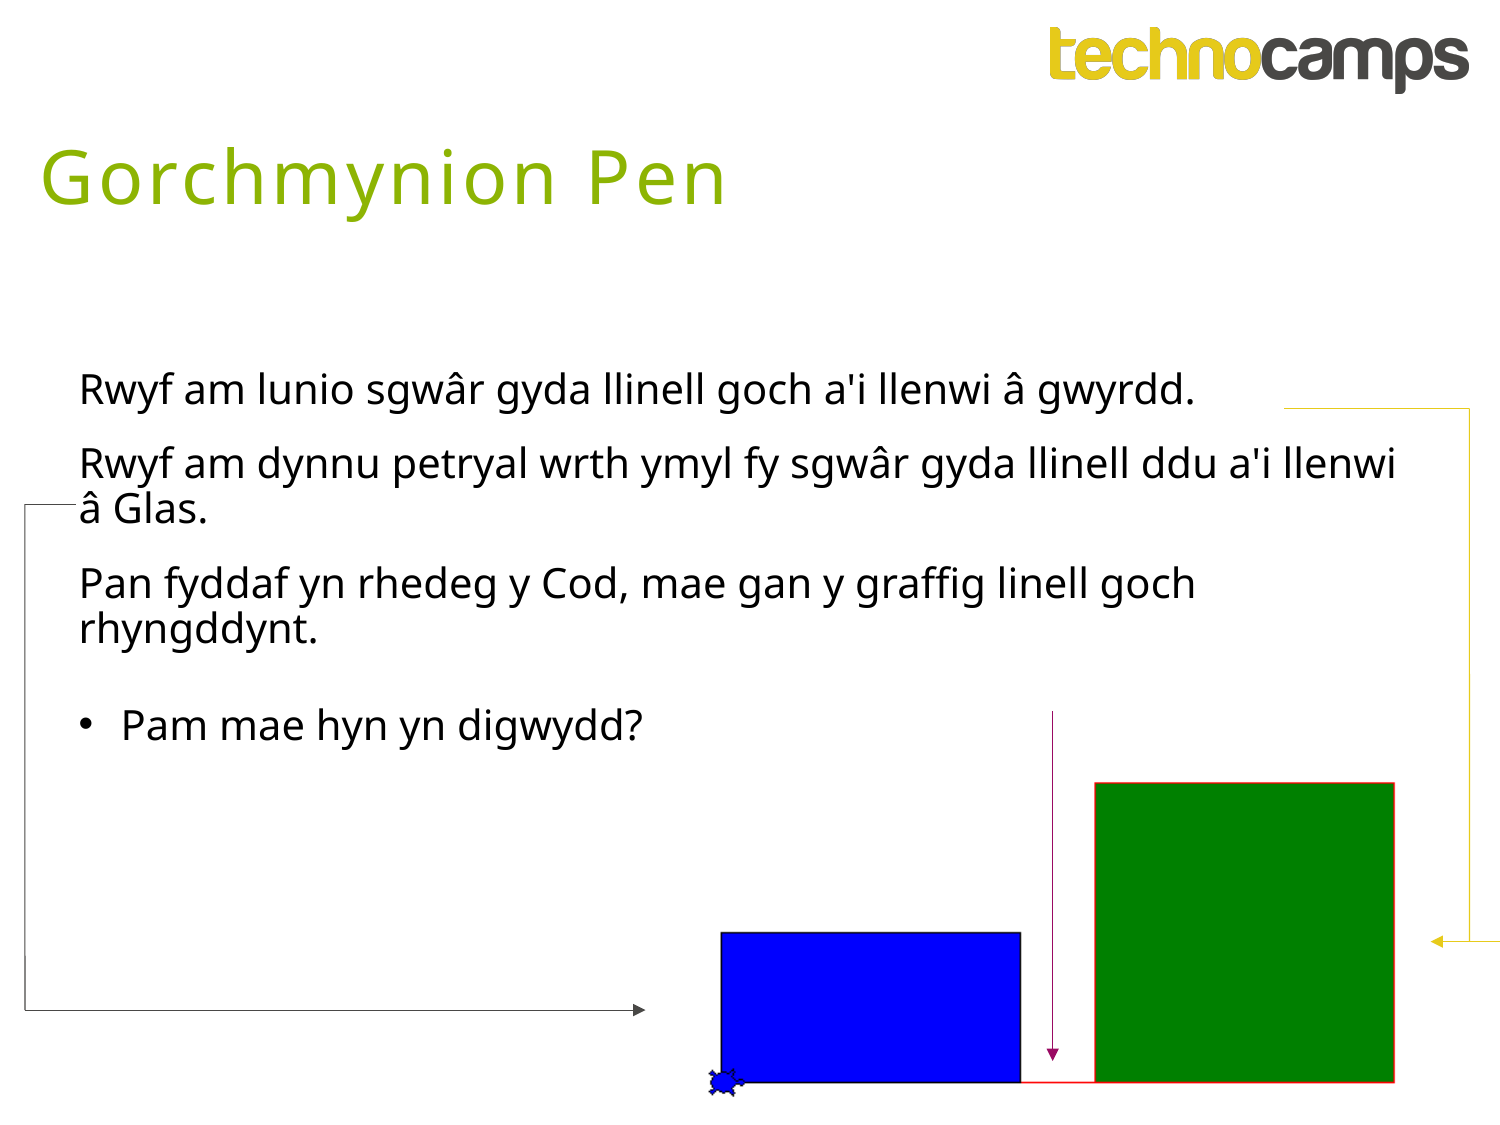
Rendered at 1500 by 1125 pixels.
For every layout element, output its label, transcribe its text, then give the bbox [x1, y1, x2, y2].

list Rwyf am lunio sgwâr gyda llinell goch a'i llenwi â gwyrdd. Rwyf am dynnu petryal wrth ymyl fy sgwâr gyda llinell ddu a'i llenwi â Glas. Pan fyddaf yn rhedeg y Cod, mae gan y graffig linell goch rhyngddynt. Pam mae hyn yn digwydd? [63, 360, 1431, 1103]
picture [679, 769, 1431, 1115]
picture [1050, 27, 1469, 94]
list Gorchmynion Pen [24, 132, 1470, 339]
